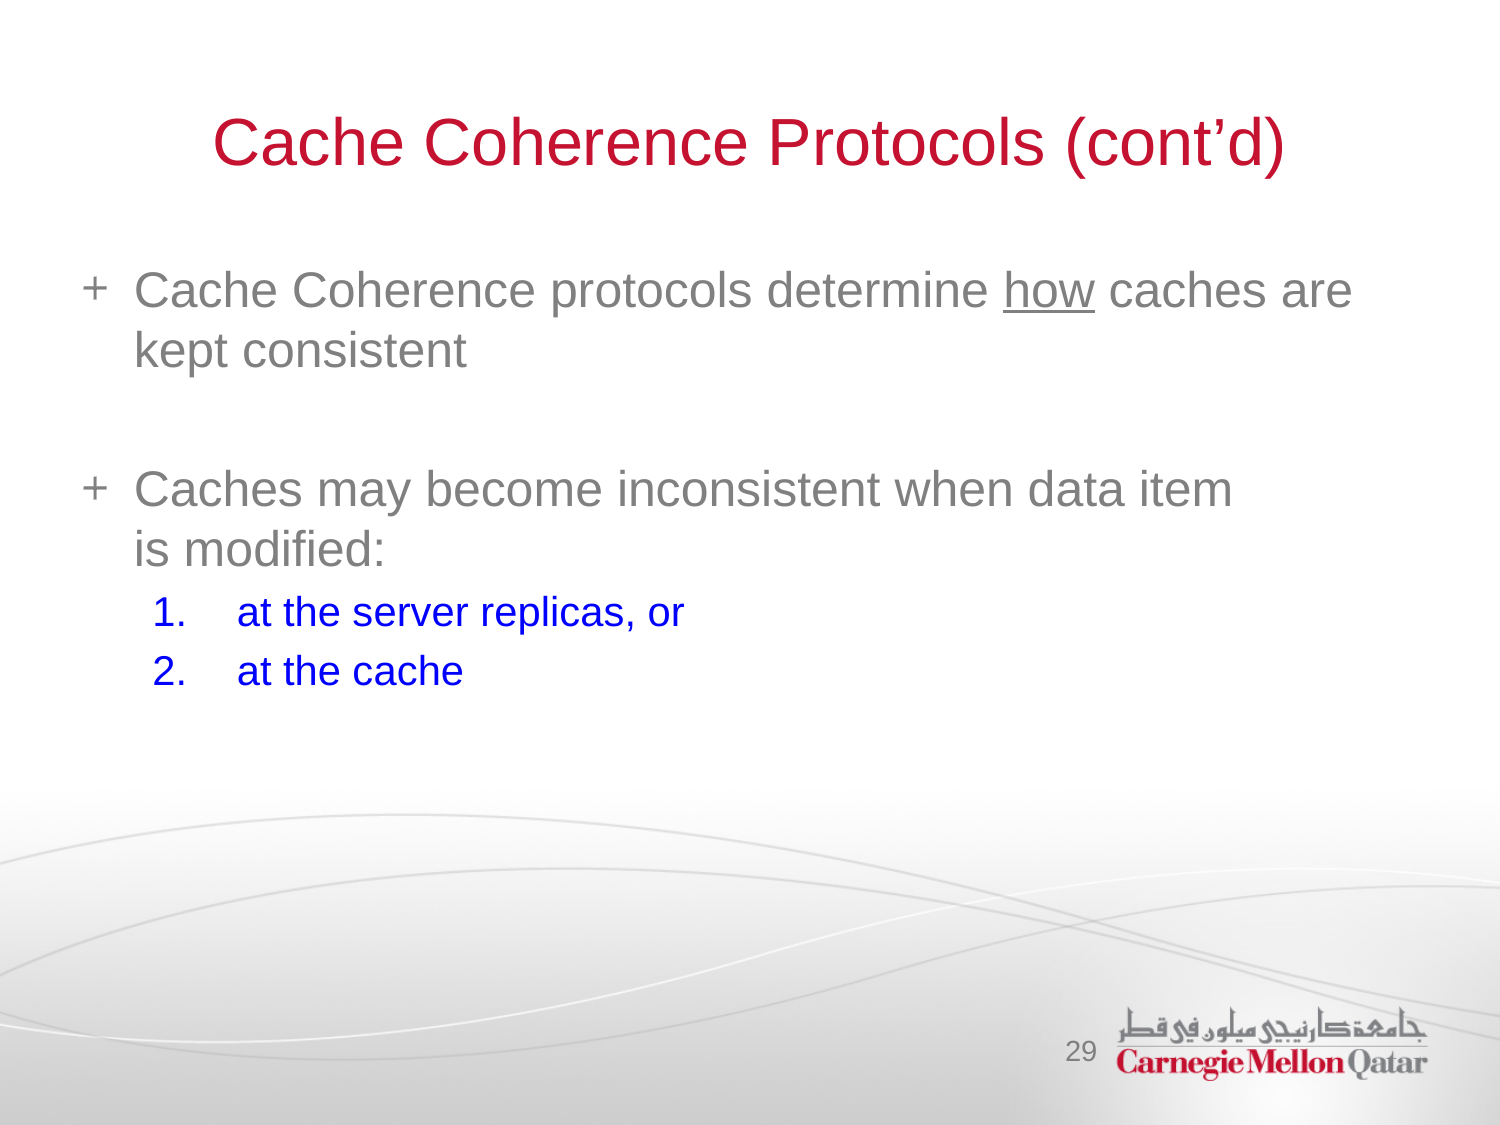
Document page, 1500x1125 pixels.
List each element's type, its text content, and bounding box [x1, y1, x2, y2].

list Cache Coherence protocols determine how caches are kept consistent Caches may become inconsistent when data item is modified: at the server replicas, or at the cache [62, 249, 1463, 993]
slide_number 29 [975, 1024, 1113, 1103]
title Cache Coherence Protocols (cont’d) [74, 44, 1426, 233]
picture [0, 0, 1500, 1125]
